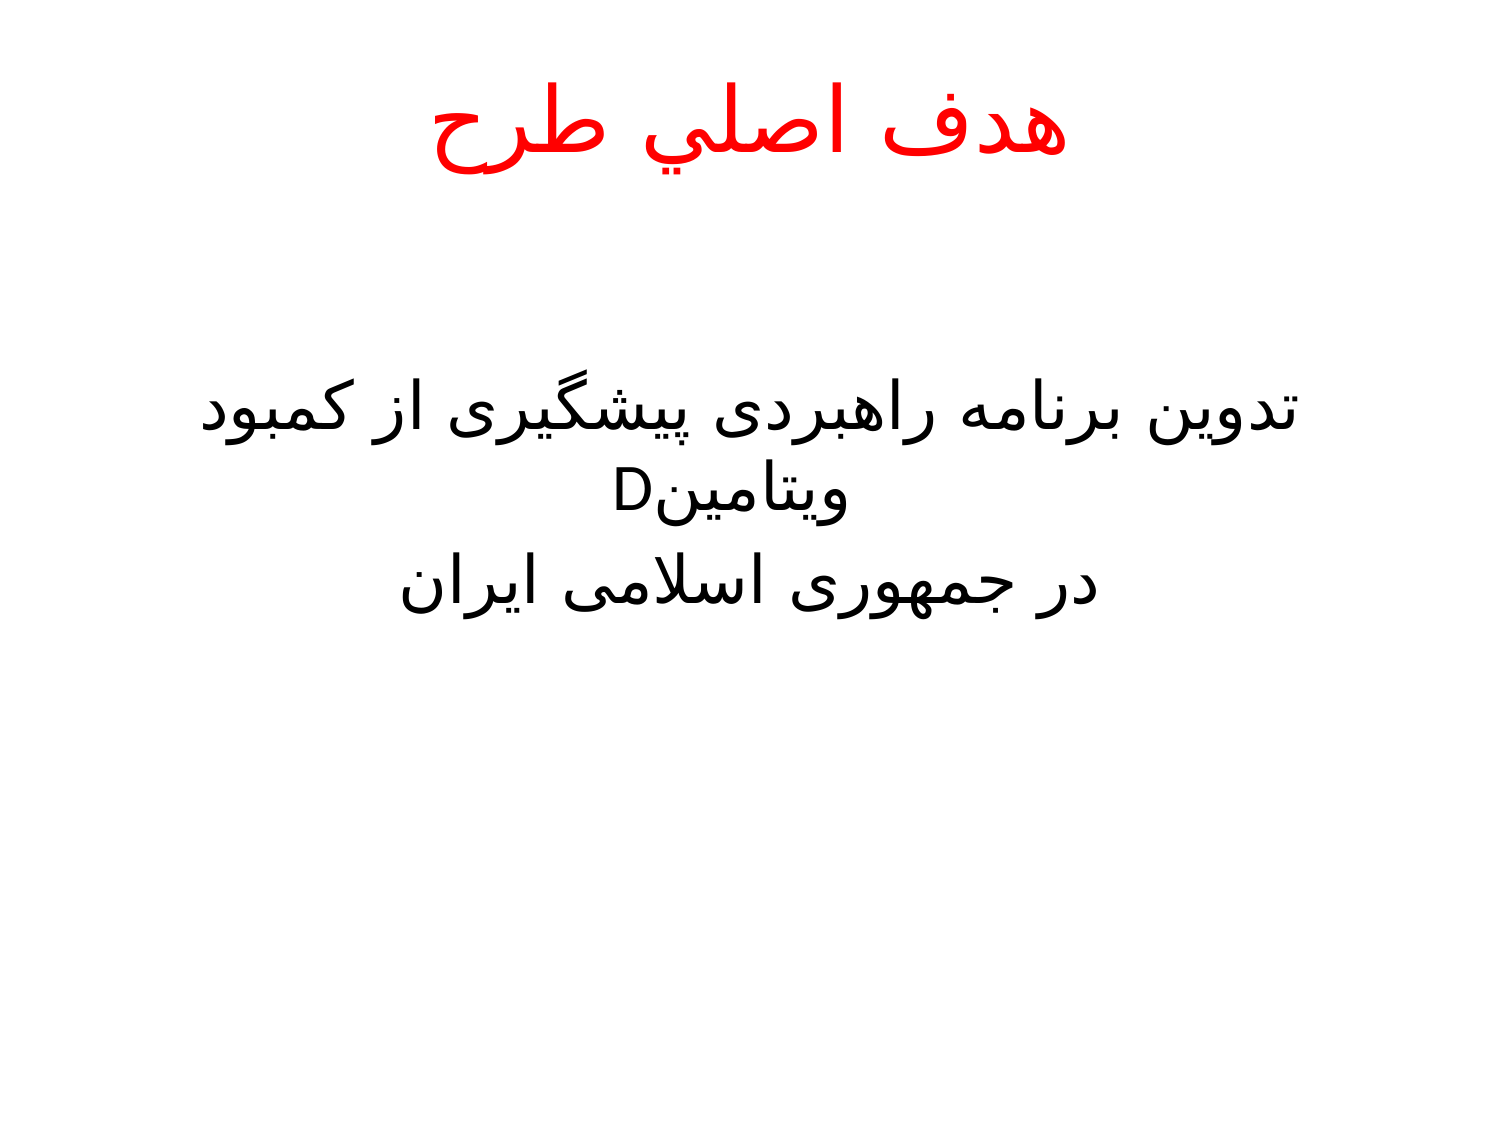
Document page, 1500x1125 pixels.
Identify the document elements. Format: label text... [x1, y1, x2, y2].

title هدف اصلي طرح [75, 45, 1425, 188]
list تدوین برنامه راهبردی پیشگیری از کمبود ویتامینD در جمهوری اسلامی ایران [75, 262, 1425, 1005]
